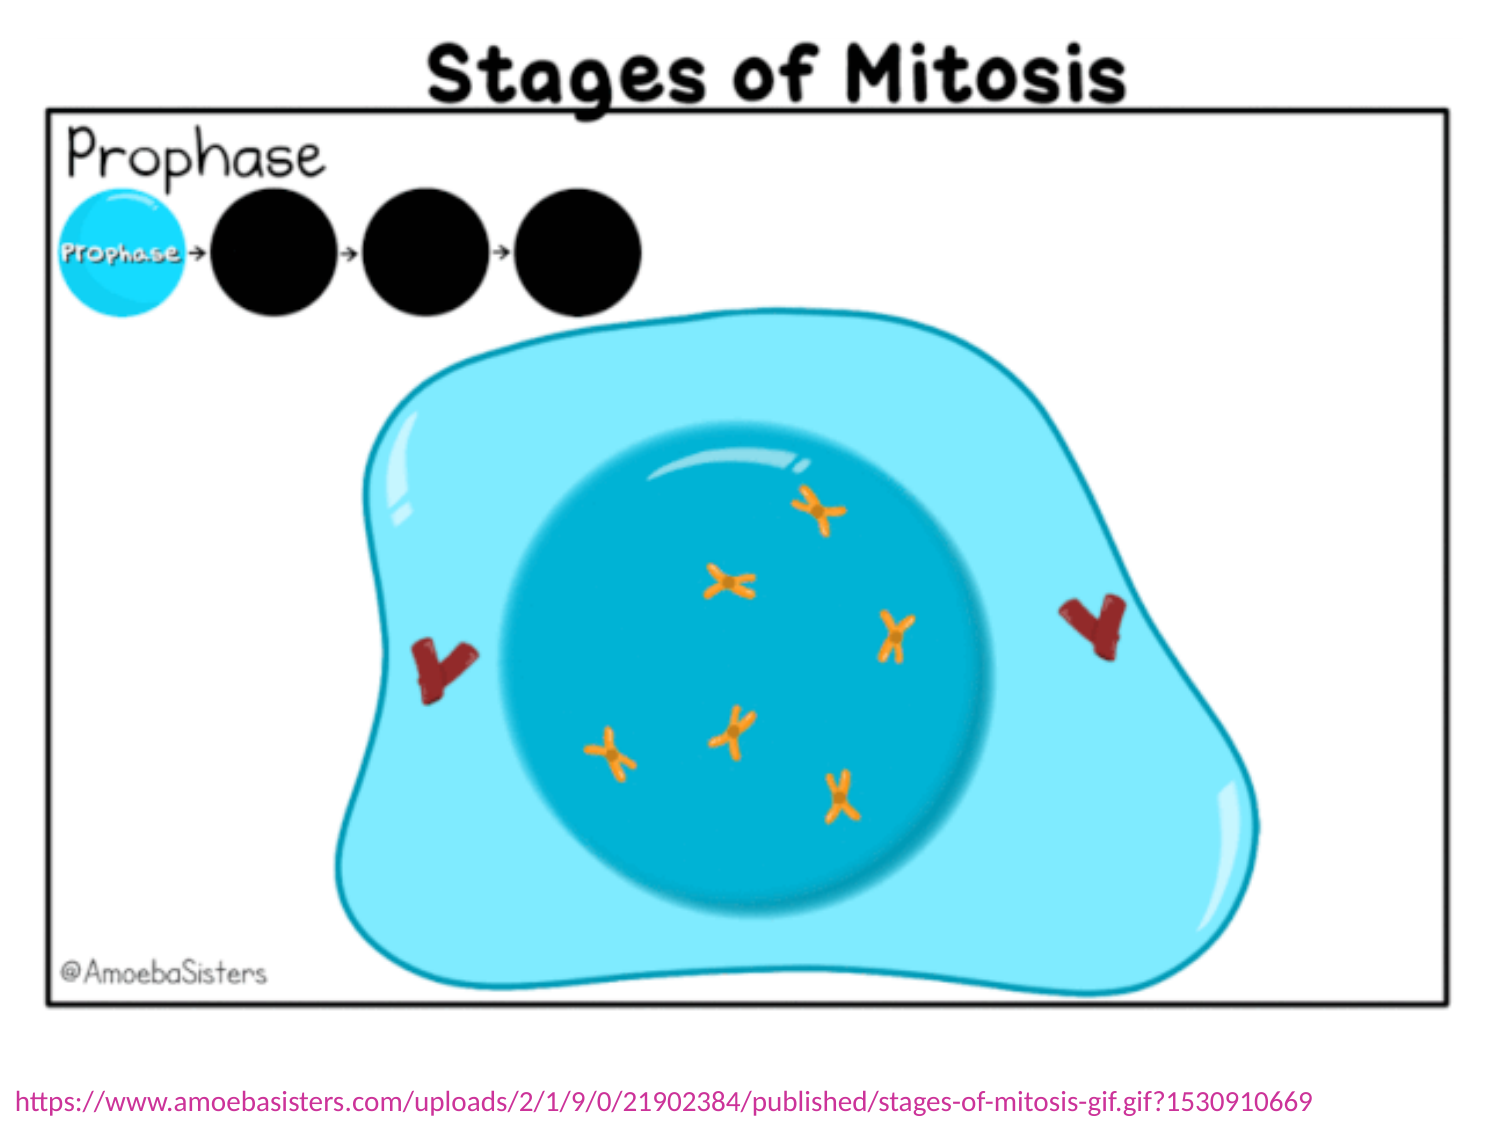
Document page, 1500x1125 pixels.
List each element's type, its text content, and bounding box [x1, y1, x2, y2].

text_box https://www.amoebasisters.com/uploads/2/1/9/0/21902384/published/stages-of-mitosis-gif.gif?1530910669 [0, 1074, 1388, 1125]
picture [37, 37, 1463, 1014]
